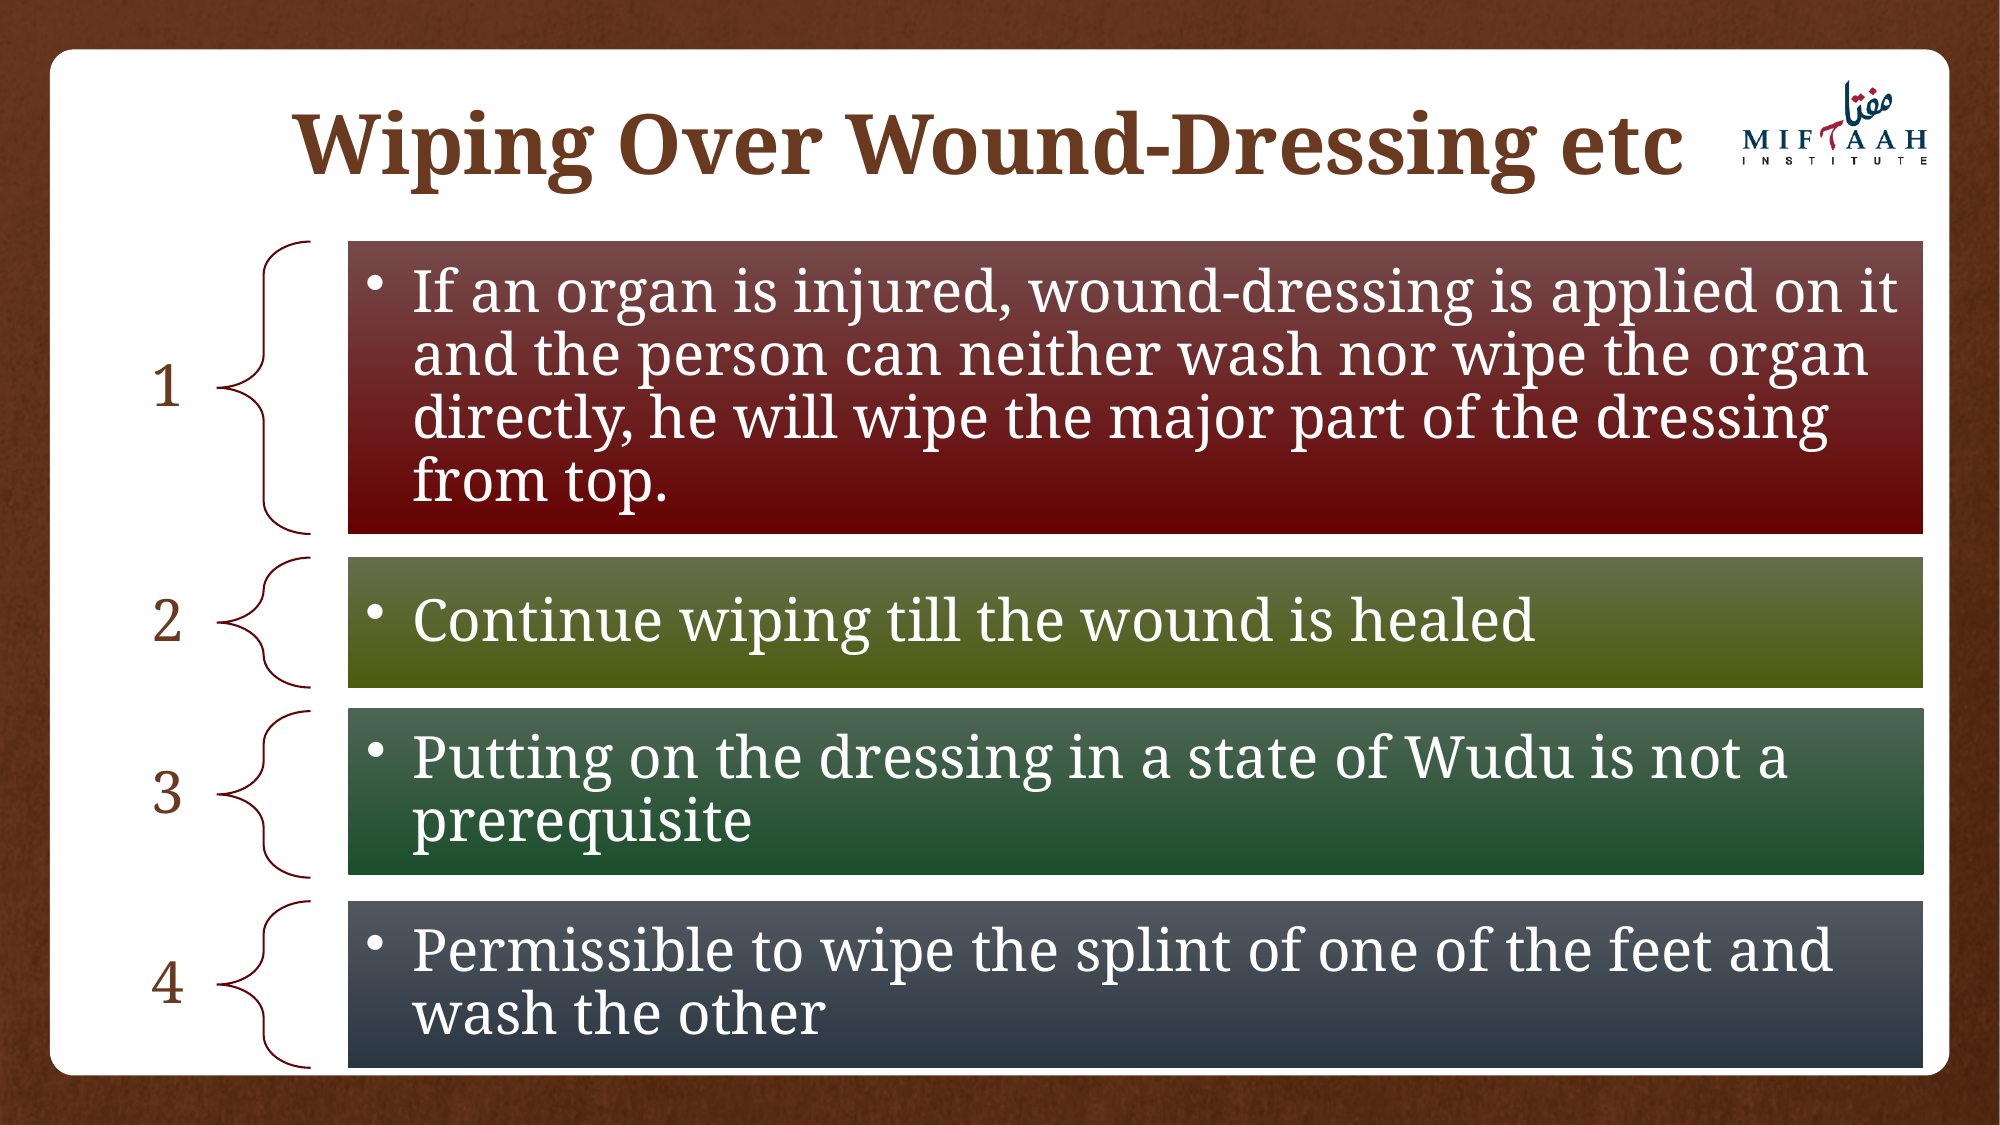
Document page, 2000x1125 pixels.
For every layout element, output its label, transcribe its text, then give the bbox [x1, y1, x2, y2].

picture [1719, 49, 1950, 195]
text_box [62, 237, 1938, 1073]
title Wiping Over Wound-Dressing etc [199, 70, 1800, 237]
